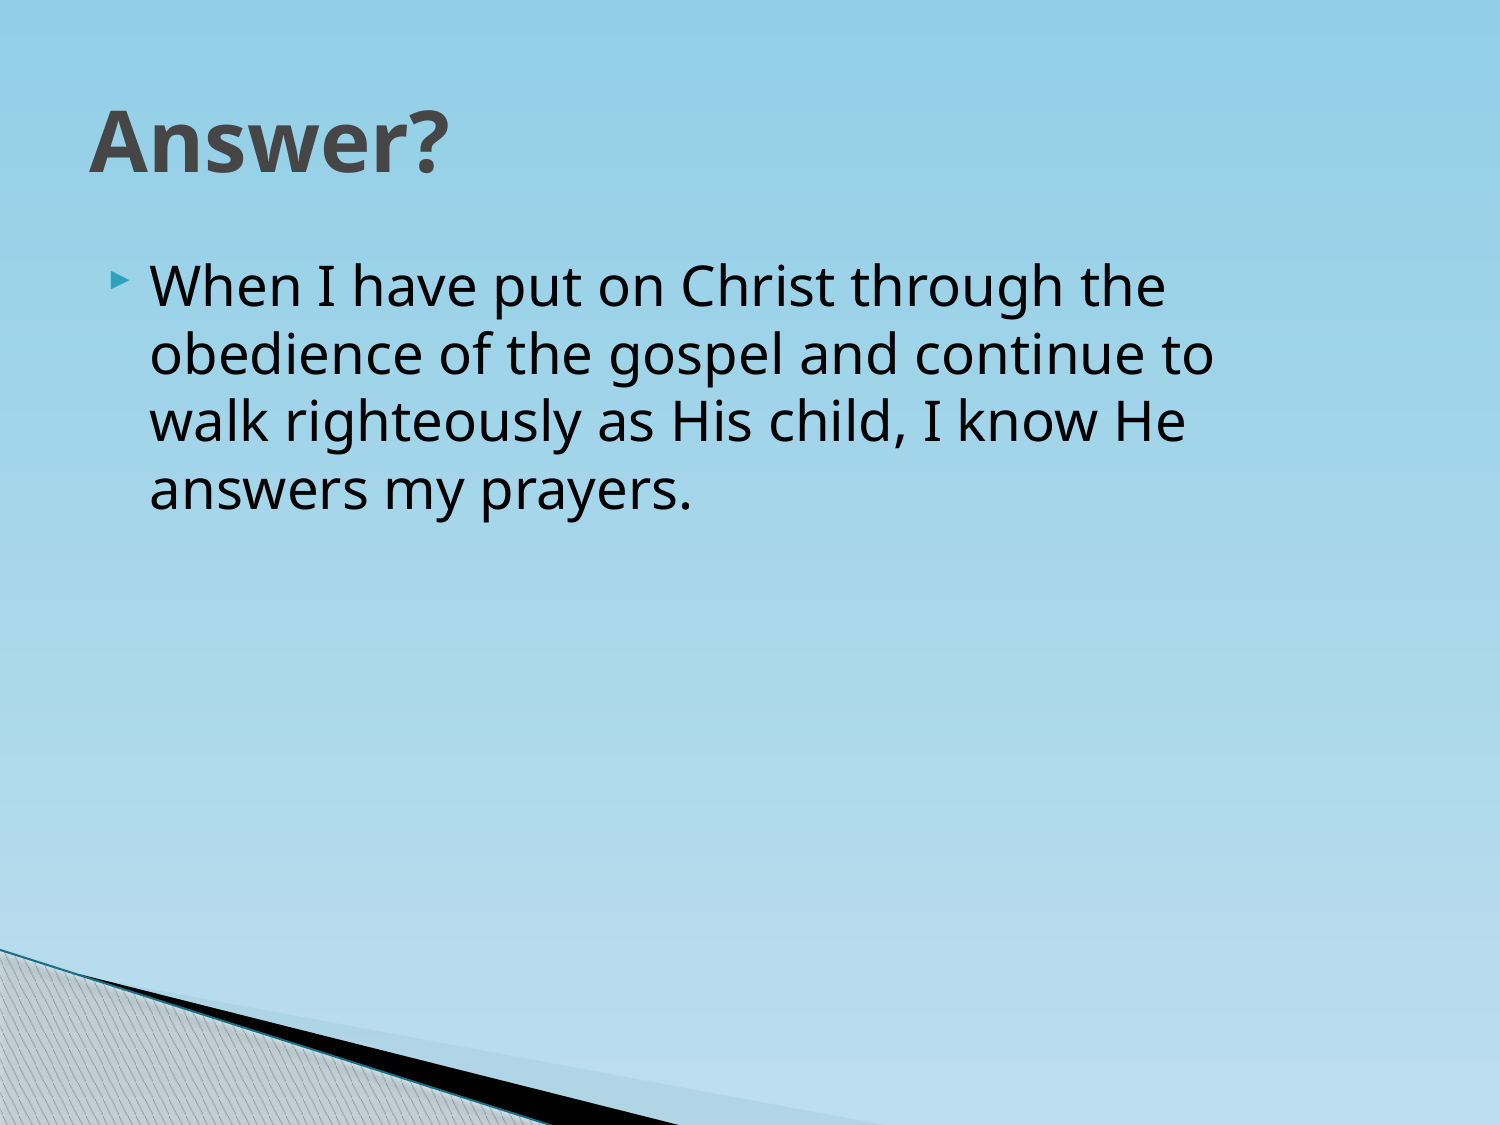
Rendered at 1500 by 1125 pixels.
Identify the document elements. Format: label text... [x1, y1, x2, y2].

title Answer? [75, 45, 1425, 233]
list When I have put on Christ through the obedience of the gospel and continue to walk righteously as His child, I know He answers my prayers. [75, 243, 1425, 986]
